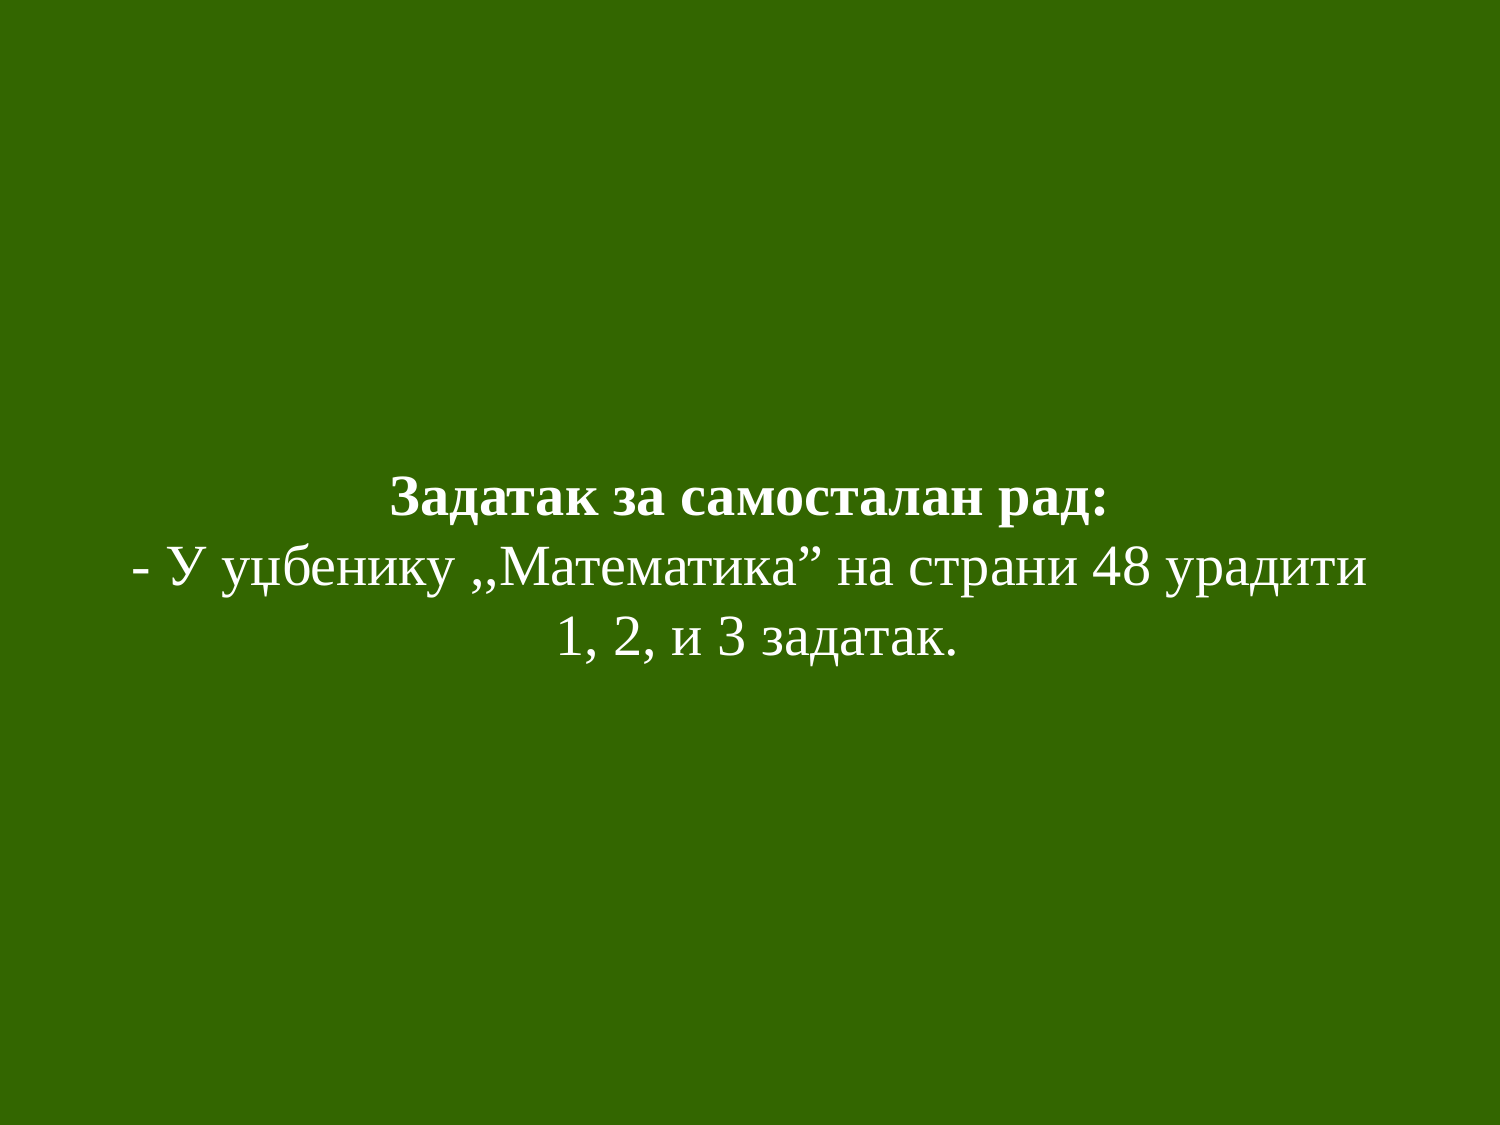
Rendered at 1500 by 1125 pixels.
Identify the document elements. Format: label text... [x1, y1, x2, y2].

title Задатак за самосталан рад: - У уџбенику ,,Математика” на страни 48 урадити 1, 2, и 3 задатак. [0, 0, 1500, 1125]
